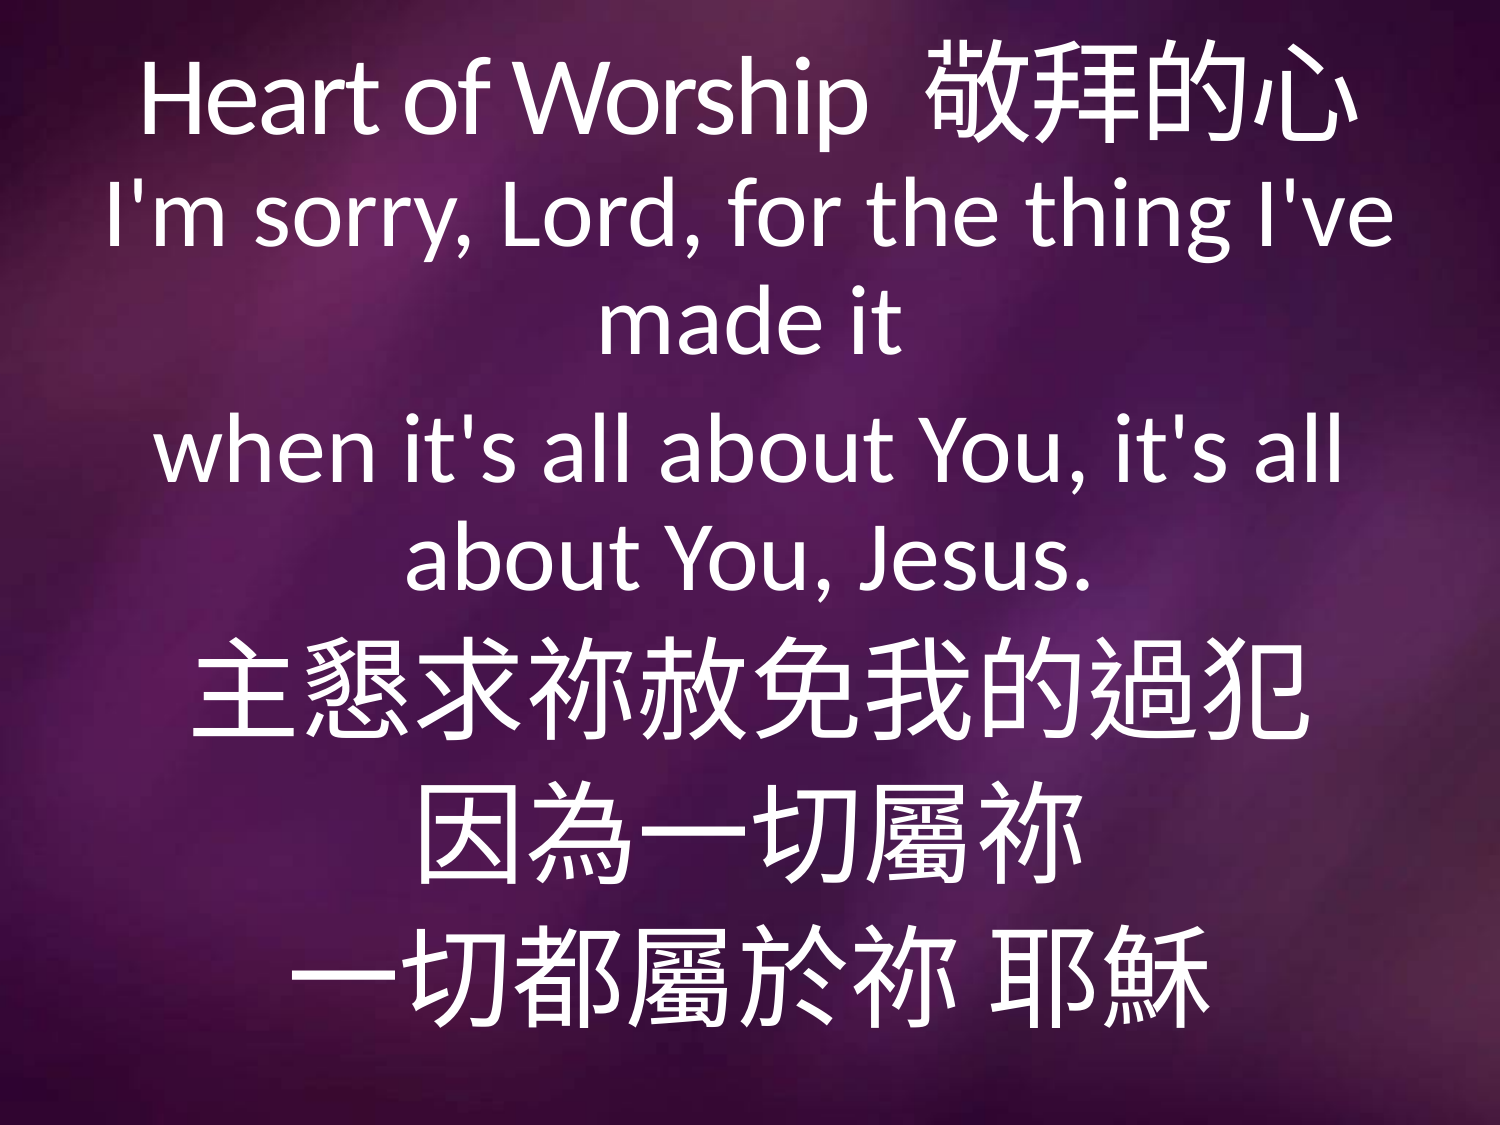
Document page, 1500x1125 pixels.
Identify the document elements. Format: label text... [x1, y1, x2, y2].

title Heart of Worship 敬拜的心 [62, 37, 1438, 160]
picture [0, 0, 1500, 1125]
list I'm sorry, Lord, for the thing I've made it when it's all about You, it's all about You, Jesus. 主懇求祢赦免我的過犯 因為一切屬祢 一切都屬於祢 耶穌 [62, 160, 1438, 1071]
